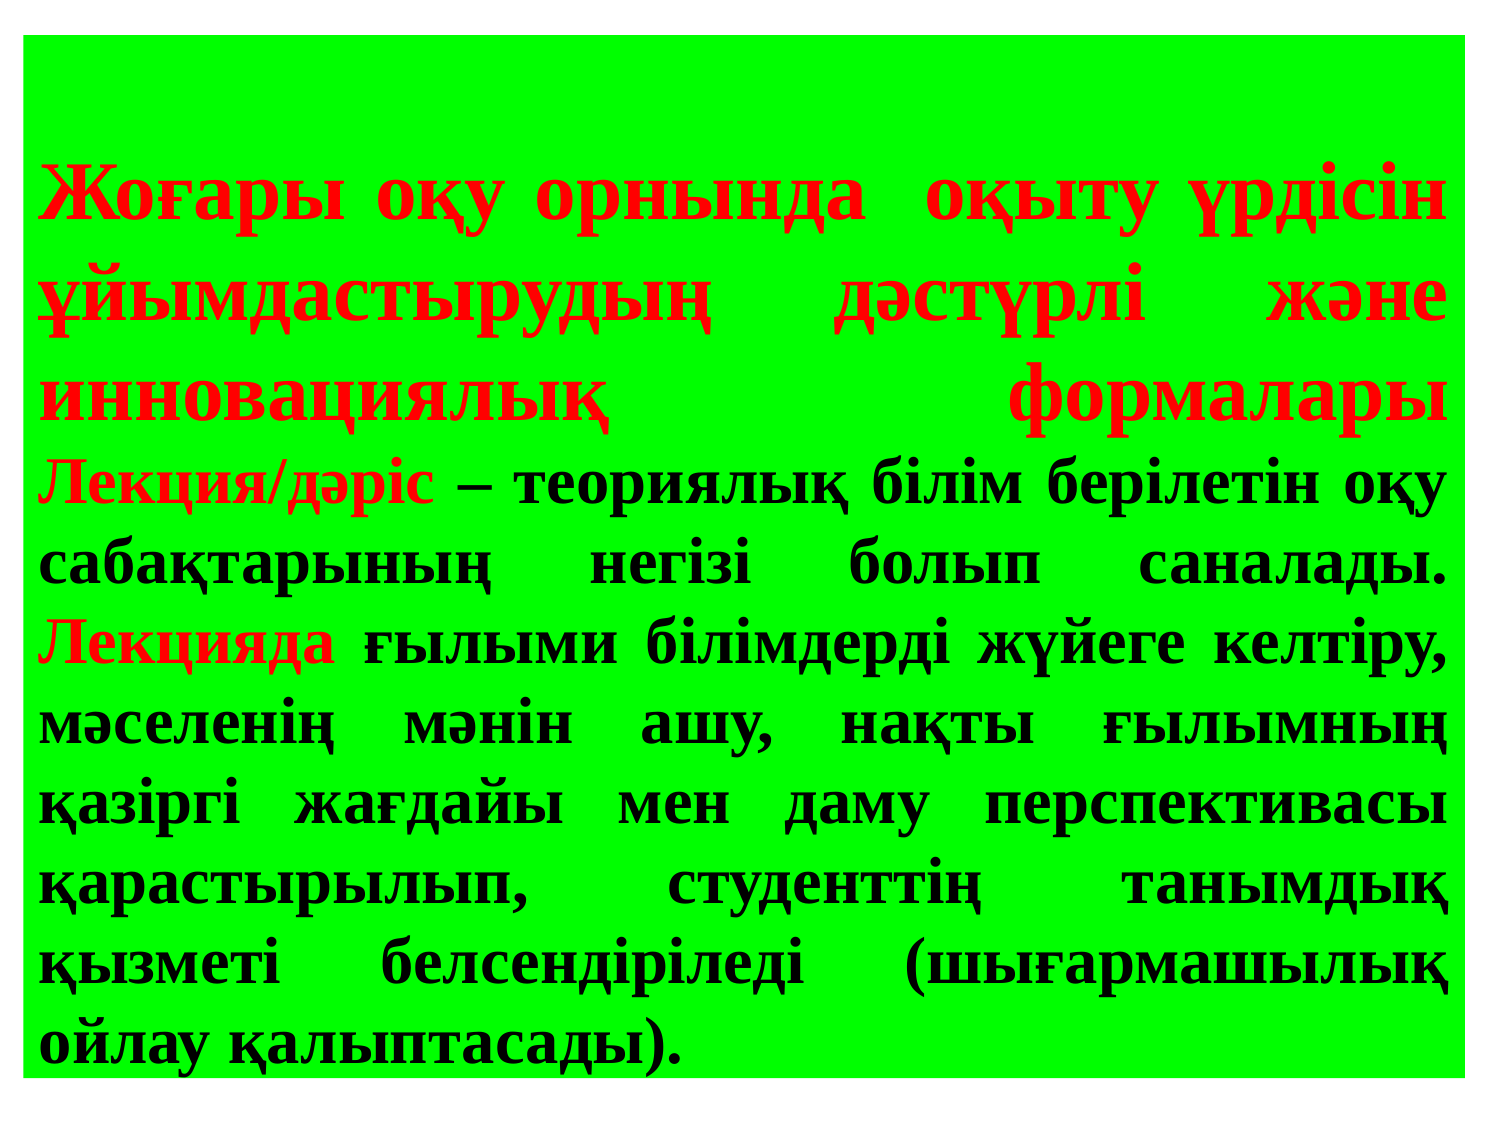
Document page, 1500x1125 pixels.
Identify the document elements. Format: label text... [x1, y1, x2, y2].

title Жоғары оқу орнында оқыту үрдісін ұйымдастырудың дәстүрлі және инновациялық формалары Лекция/дәріс – теориялық білім берілетін оқу сабақтарының негізі болып саналады. Лекцияда ғылыми білімдерді жүйеге келтіру, мәселенің мәнін ашу, нақты ғылымның қазіргі жағдайы мен даму перспективасы қарастырылып, студенттің танымдық қызметі белсендіріледі (шығармашылық ойлау қалыптасады). [23, 35, 1465, 1079]
